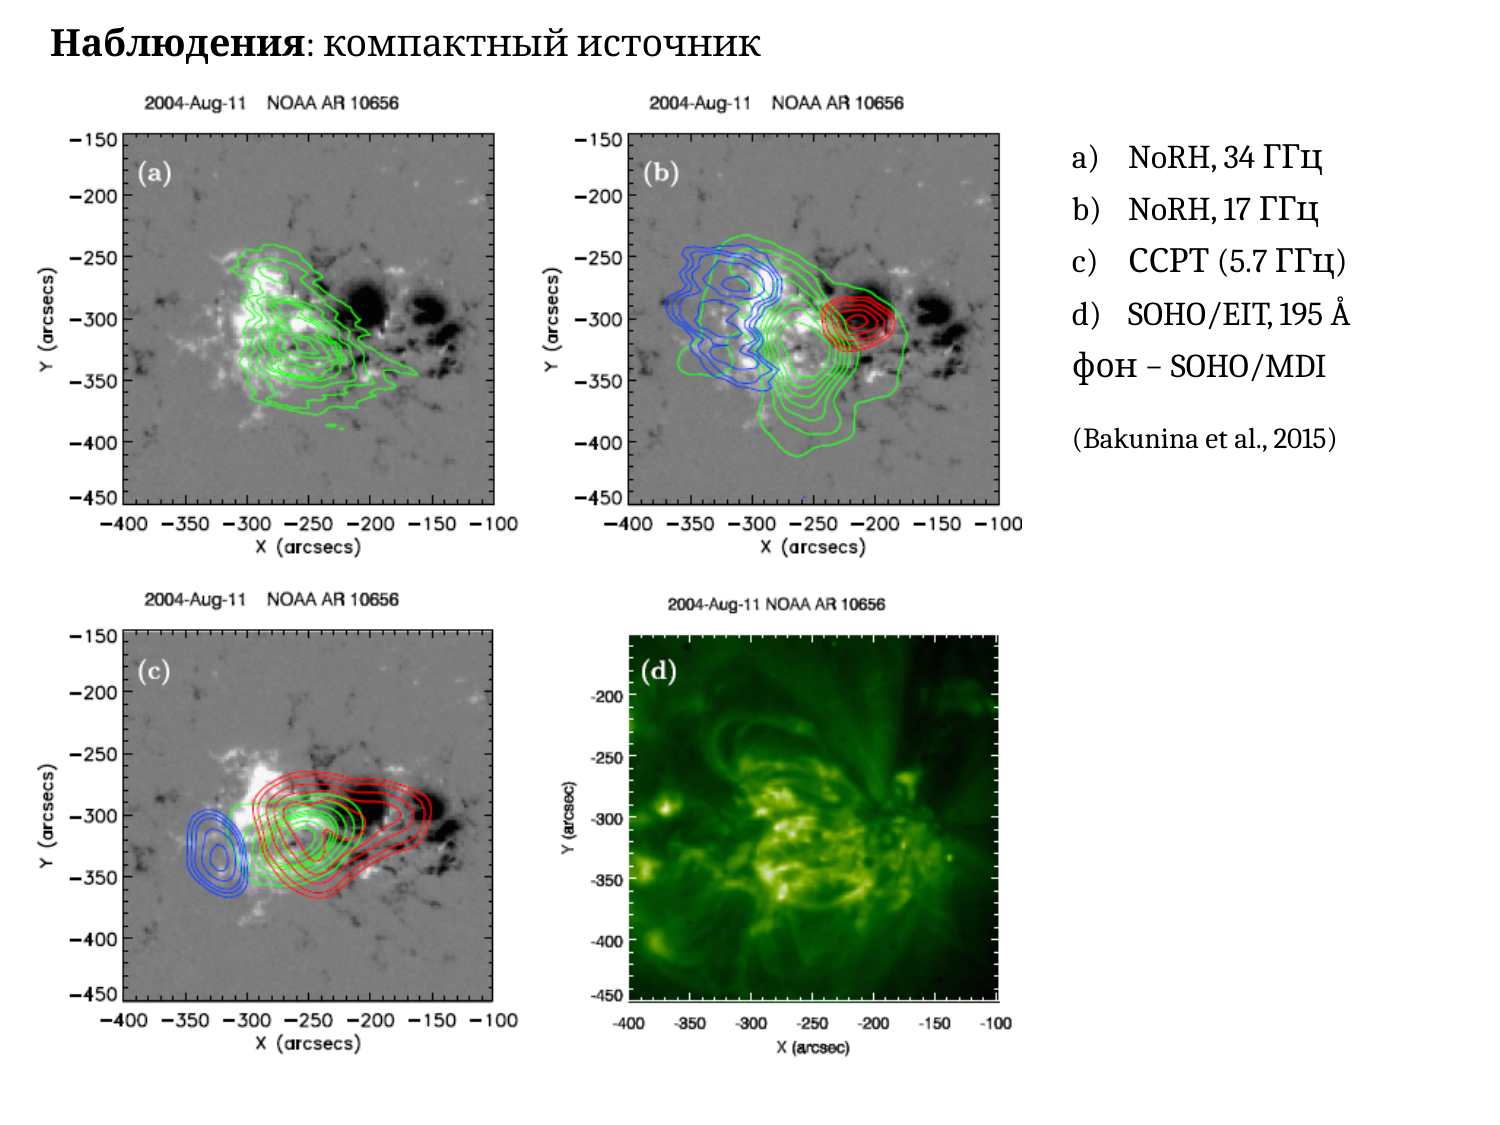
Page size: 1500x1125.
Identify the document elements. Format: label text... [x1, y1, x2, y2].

text_box Наблюдения: компактный источник [35, 11, 1205, 72]
text_box NoRH, 34 ГГц NoRH, 17 ГГц ССРТ (5.7 ГГц) SOHO/EIT, 195 Å фон − SOHO/MDI (Bakunina et al., 2015) [1057, 127, 1436, 462]
picture [35, 88, 1022, 1064]
